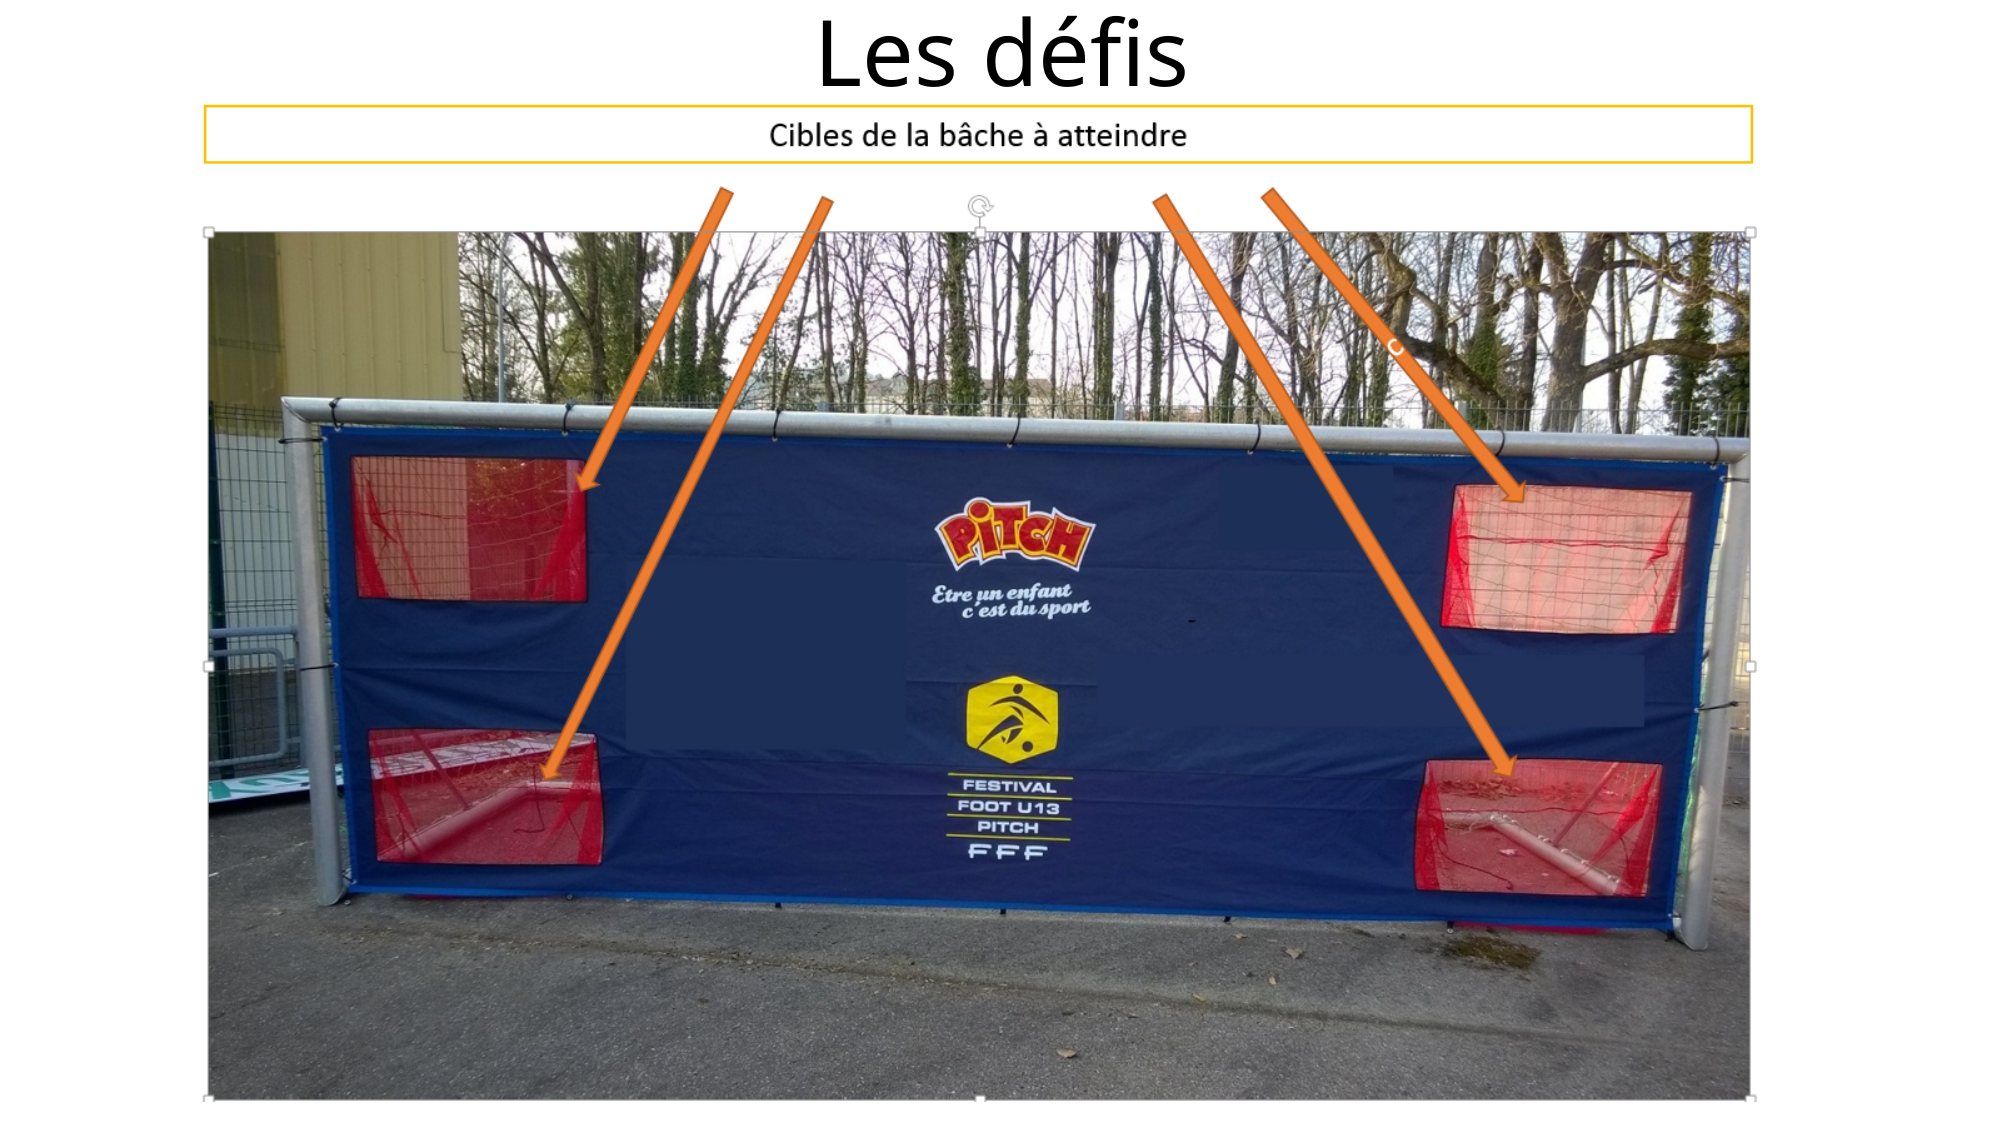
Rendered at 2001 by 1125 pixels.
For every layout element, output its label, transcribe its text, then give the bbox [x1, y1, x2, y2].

text_box Les défis [252, 0, 1753, 100]
picture [198, 100, 1762, 1102]
